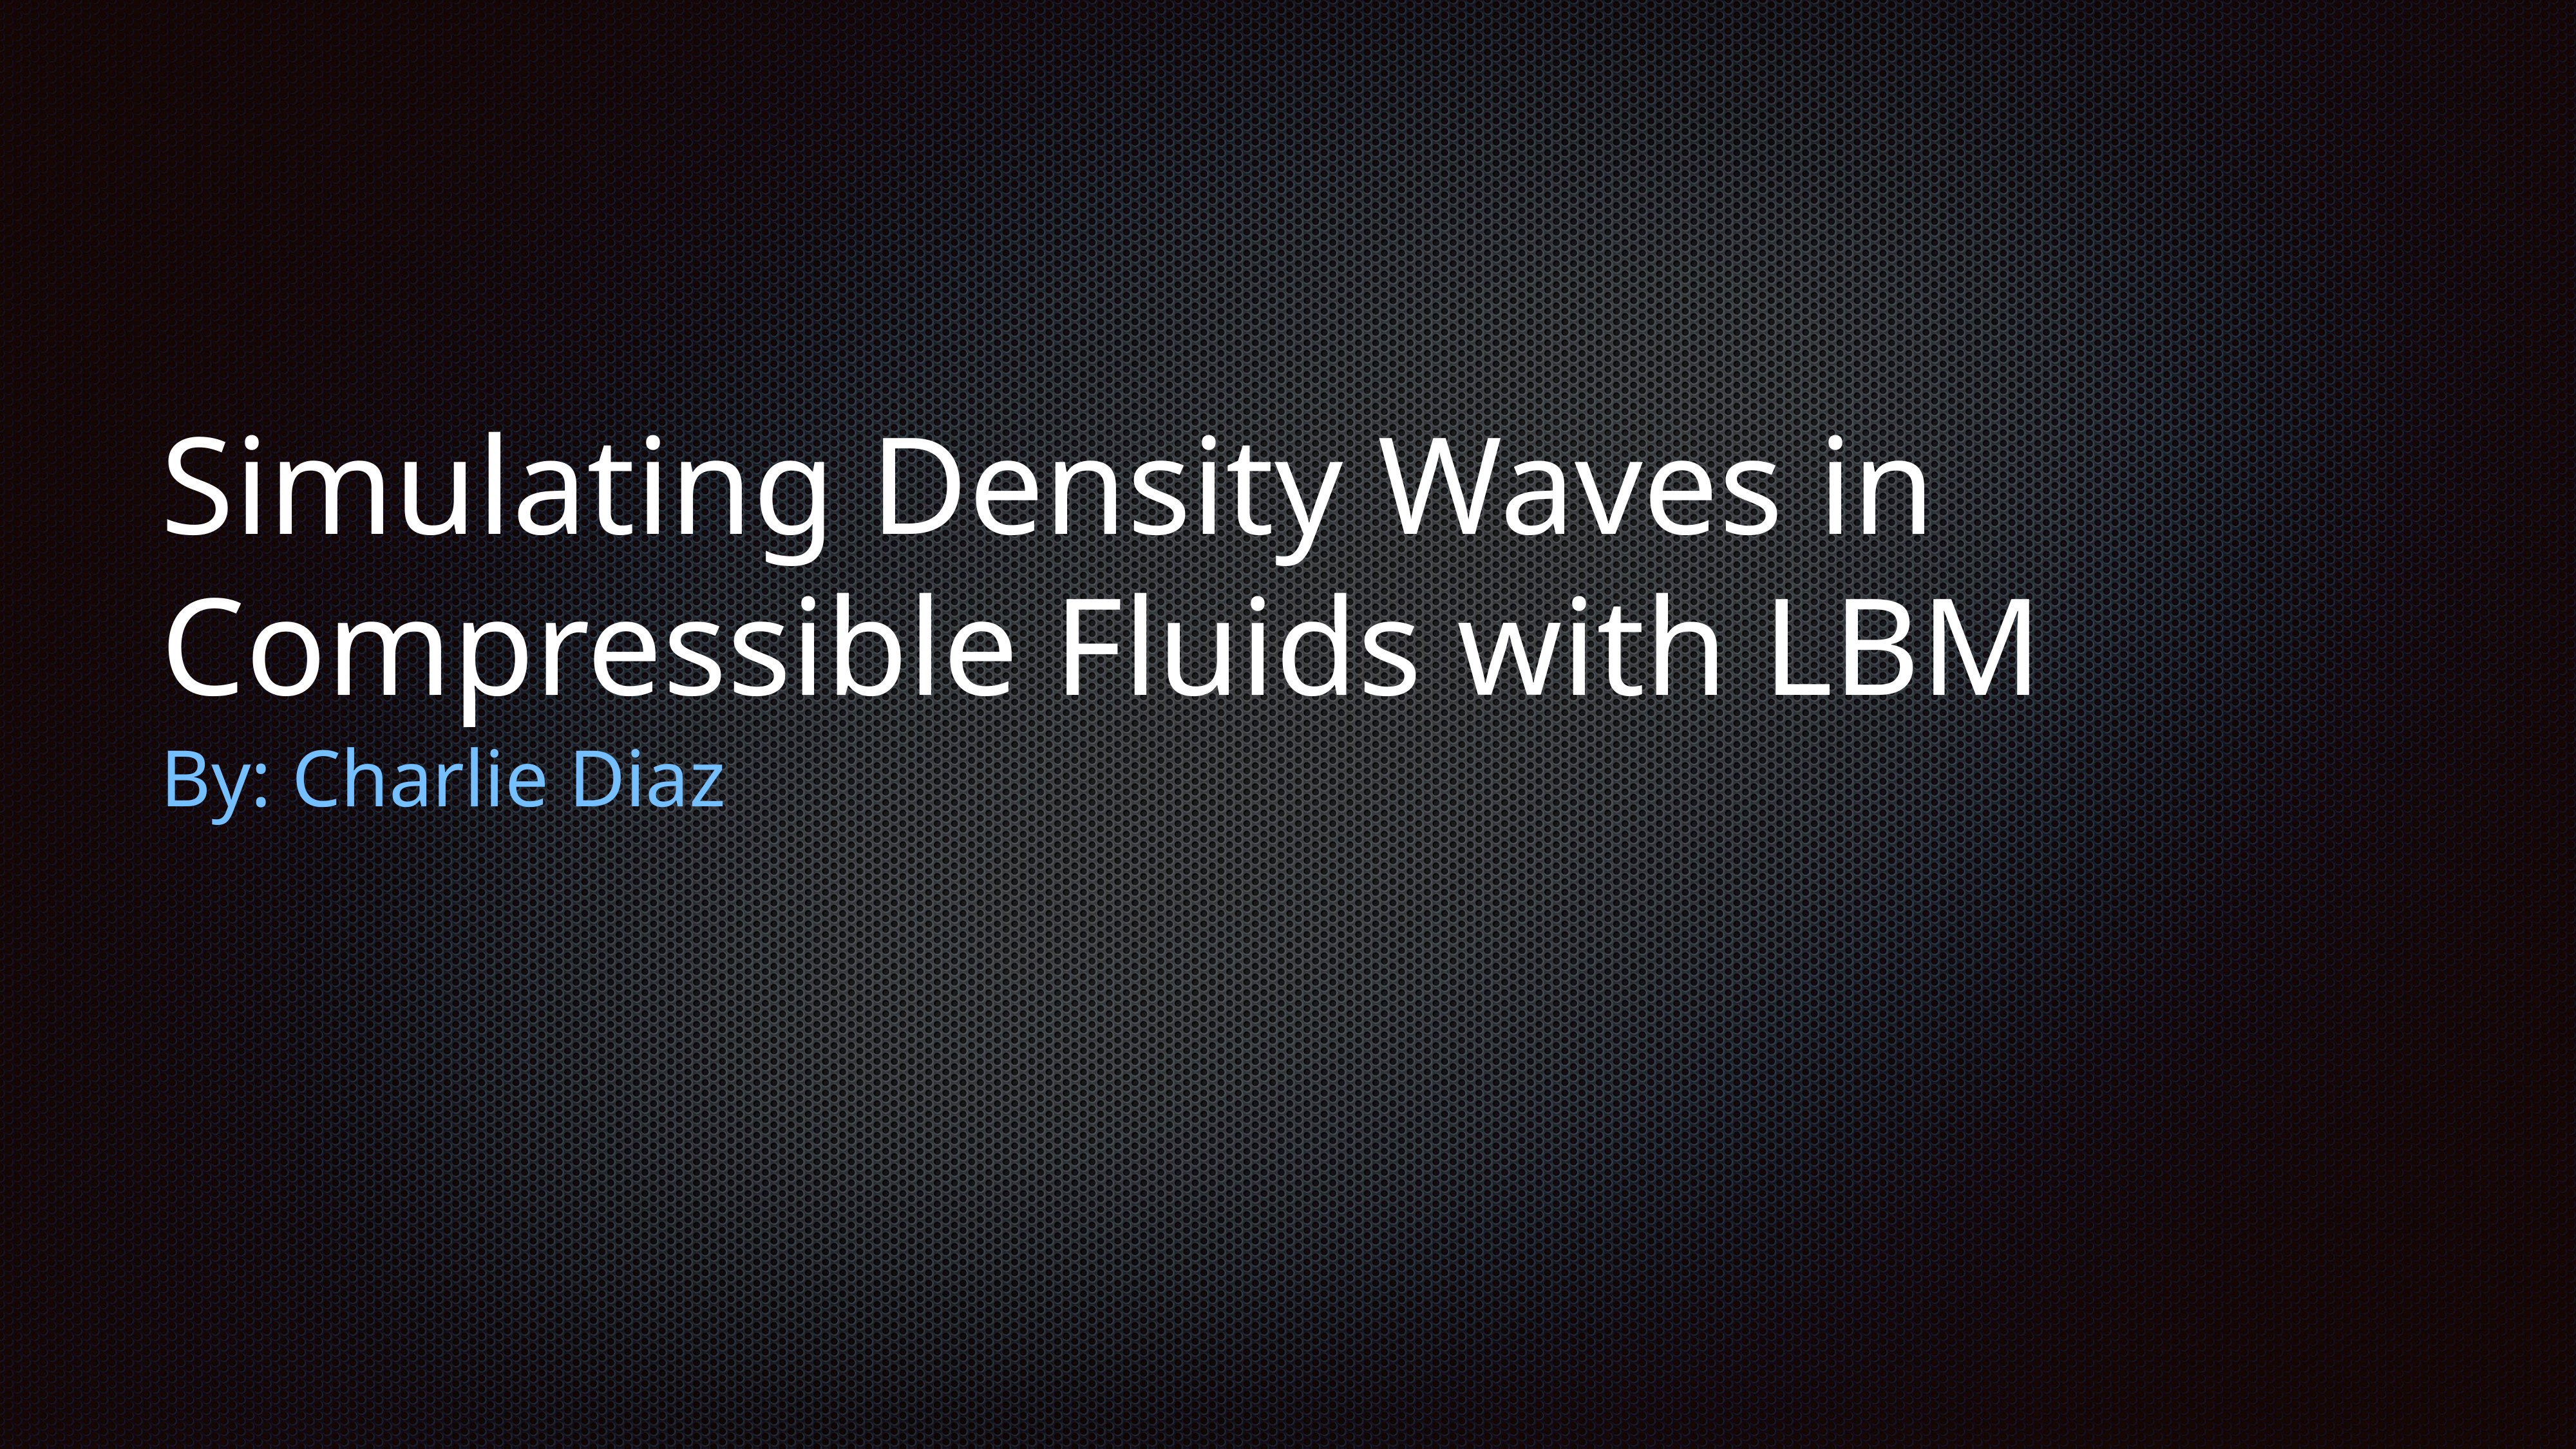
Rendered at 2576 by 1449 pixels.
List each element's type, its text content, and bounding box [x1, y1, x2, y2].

subtitle By: Charlie Diaz [155, 723, 2421, 957]
picture [0, 0, 2576, 1449]
title Simulating Density Waves in Compressible Fluids with LBM [155, 206, 2421, 723]
